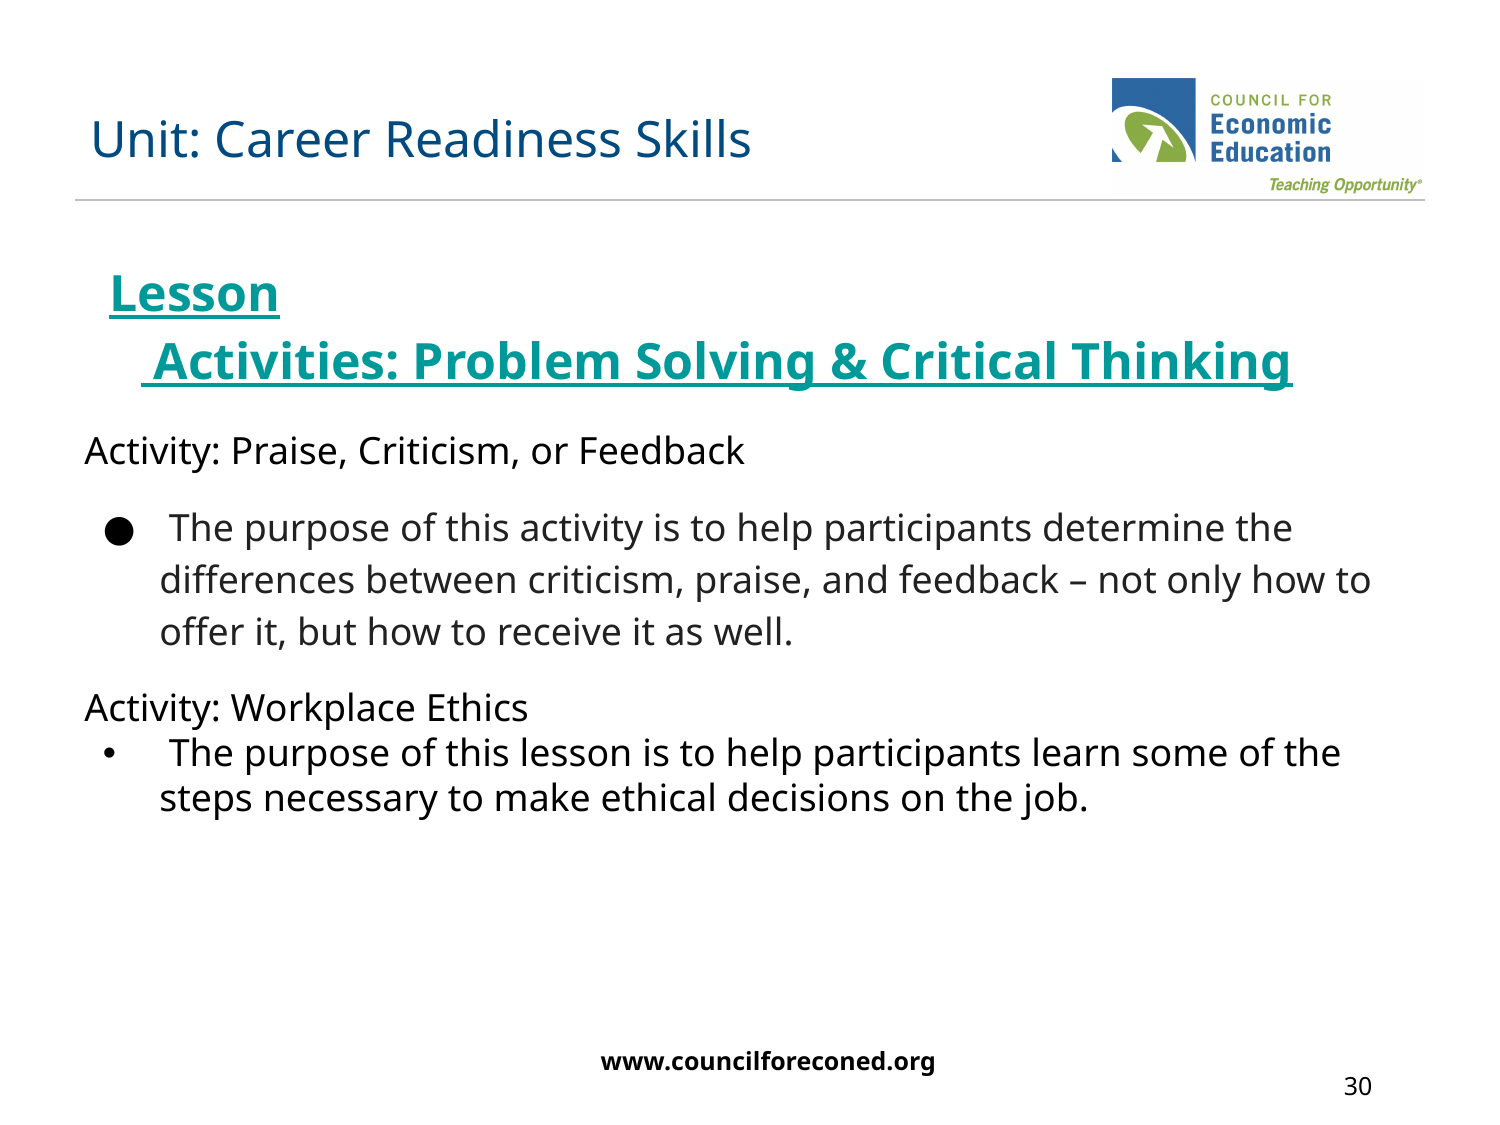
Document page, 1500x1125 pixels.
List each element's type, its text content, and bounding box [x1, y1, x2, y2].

footer www.councilforeconed.org [124, 1037, 1420, 1113]
slide_number 30 [1074, 1062, 1388, 1125]
list Lesson Activities: Problem Solving & Critical Thinking Activity: Praise, Criticism, or Feedback The purpose of this activity is to help participants determine the differences between criticism, praise, and feedback – not only how to offer it, but how to receive it as well. Activity: Workplace Ethics The purpose of this lesson is to help participants learn some of the steps necessary to make ethical decisions on the job. [69, 253, 1420, 954]
picture [1112, 78, 1425, 99]
title Unit: Career Readiness Skills [75, 99, 1425, 200]
